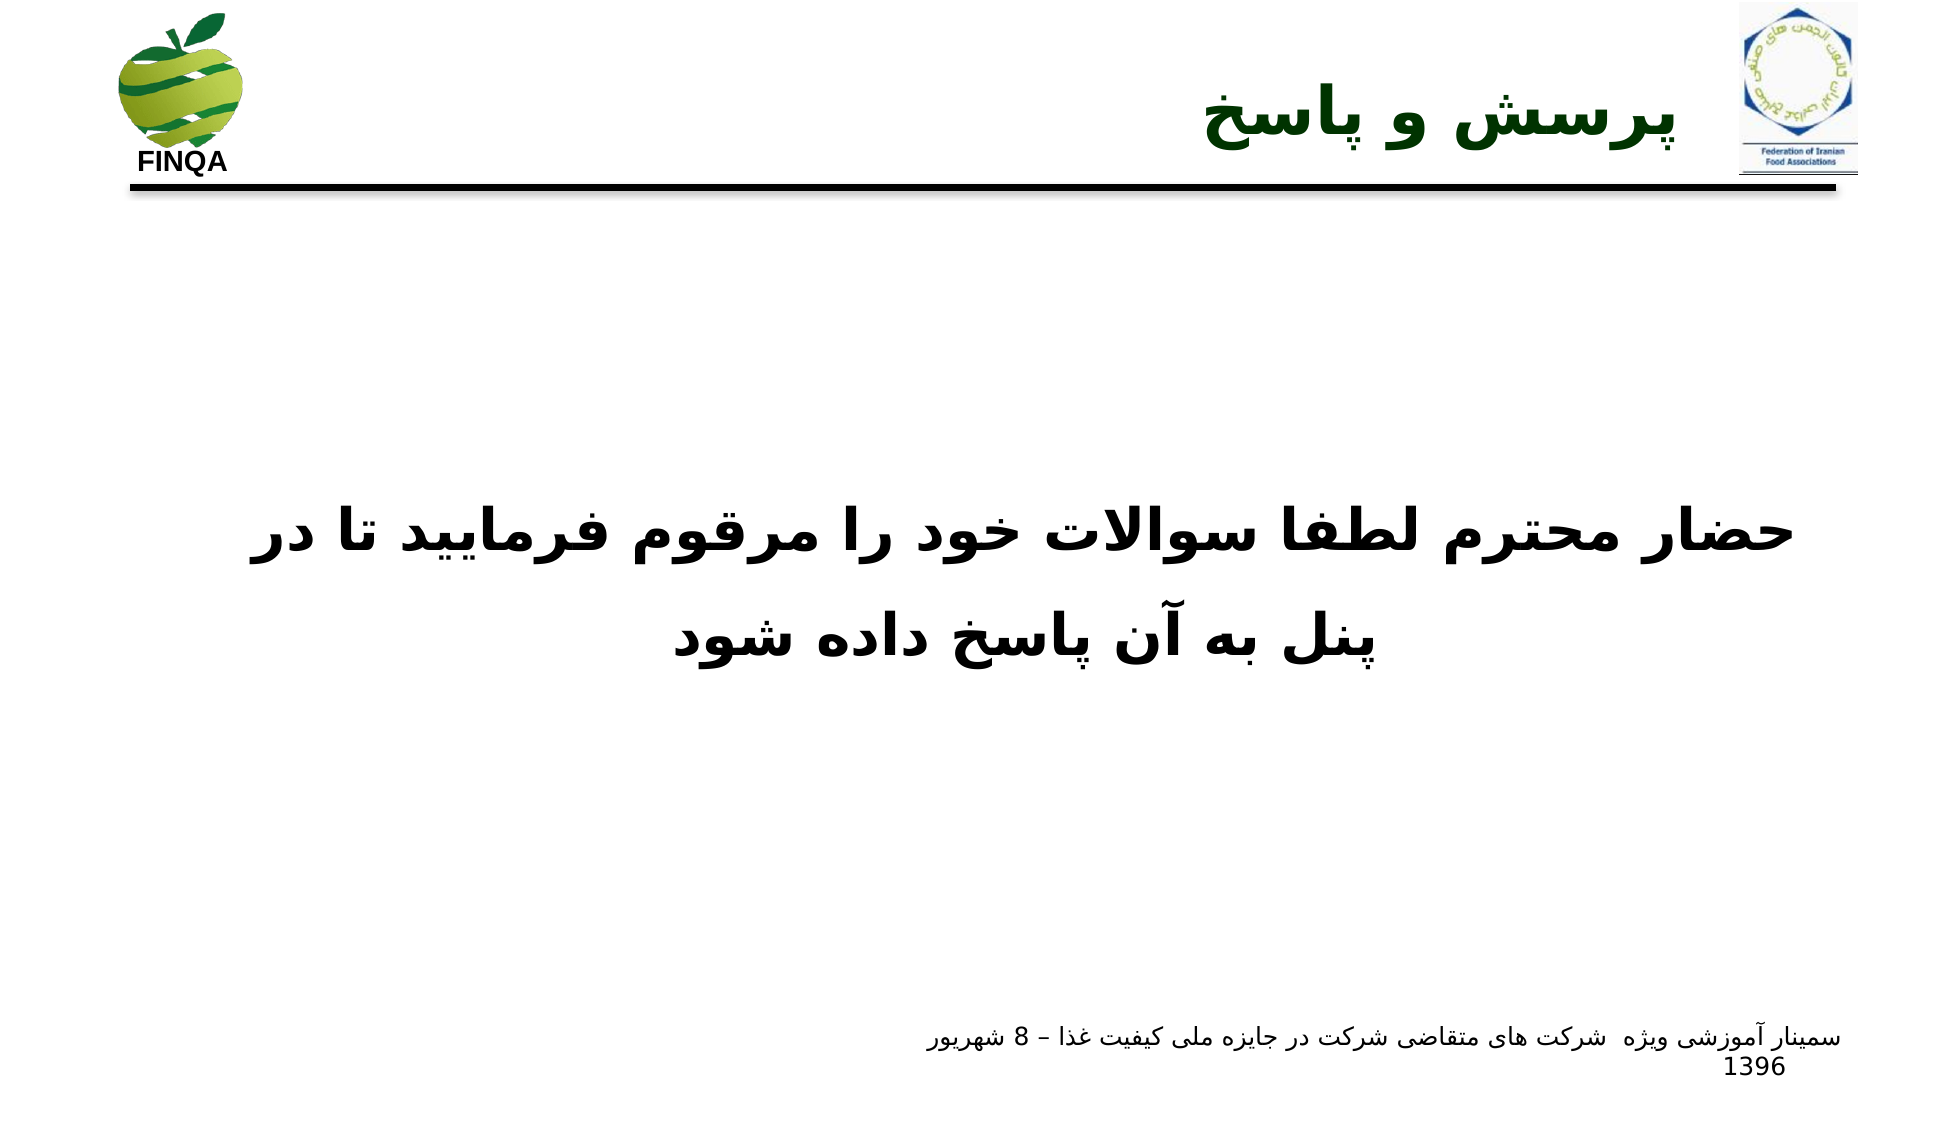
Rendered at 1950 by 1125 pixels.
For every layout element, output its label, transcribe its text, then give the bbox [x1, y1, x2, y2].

text_box پرسش و پاسخ [95, 42, 1695, 173]
text_box حضار محترم لطفا سوالات خود را مرقوم فرمایید تا در پنل به آن پاسخ داده شود [224, 450, 1826, 650]
picture [1739, 2, 1858, 175]
picture [109, 10, 246, 42]
